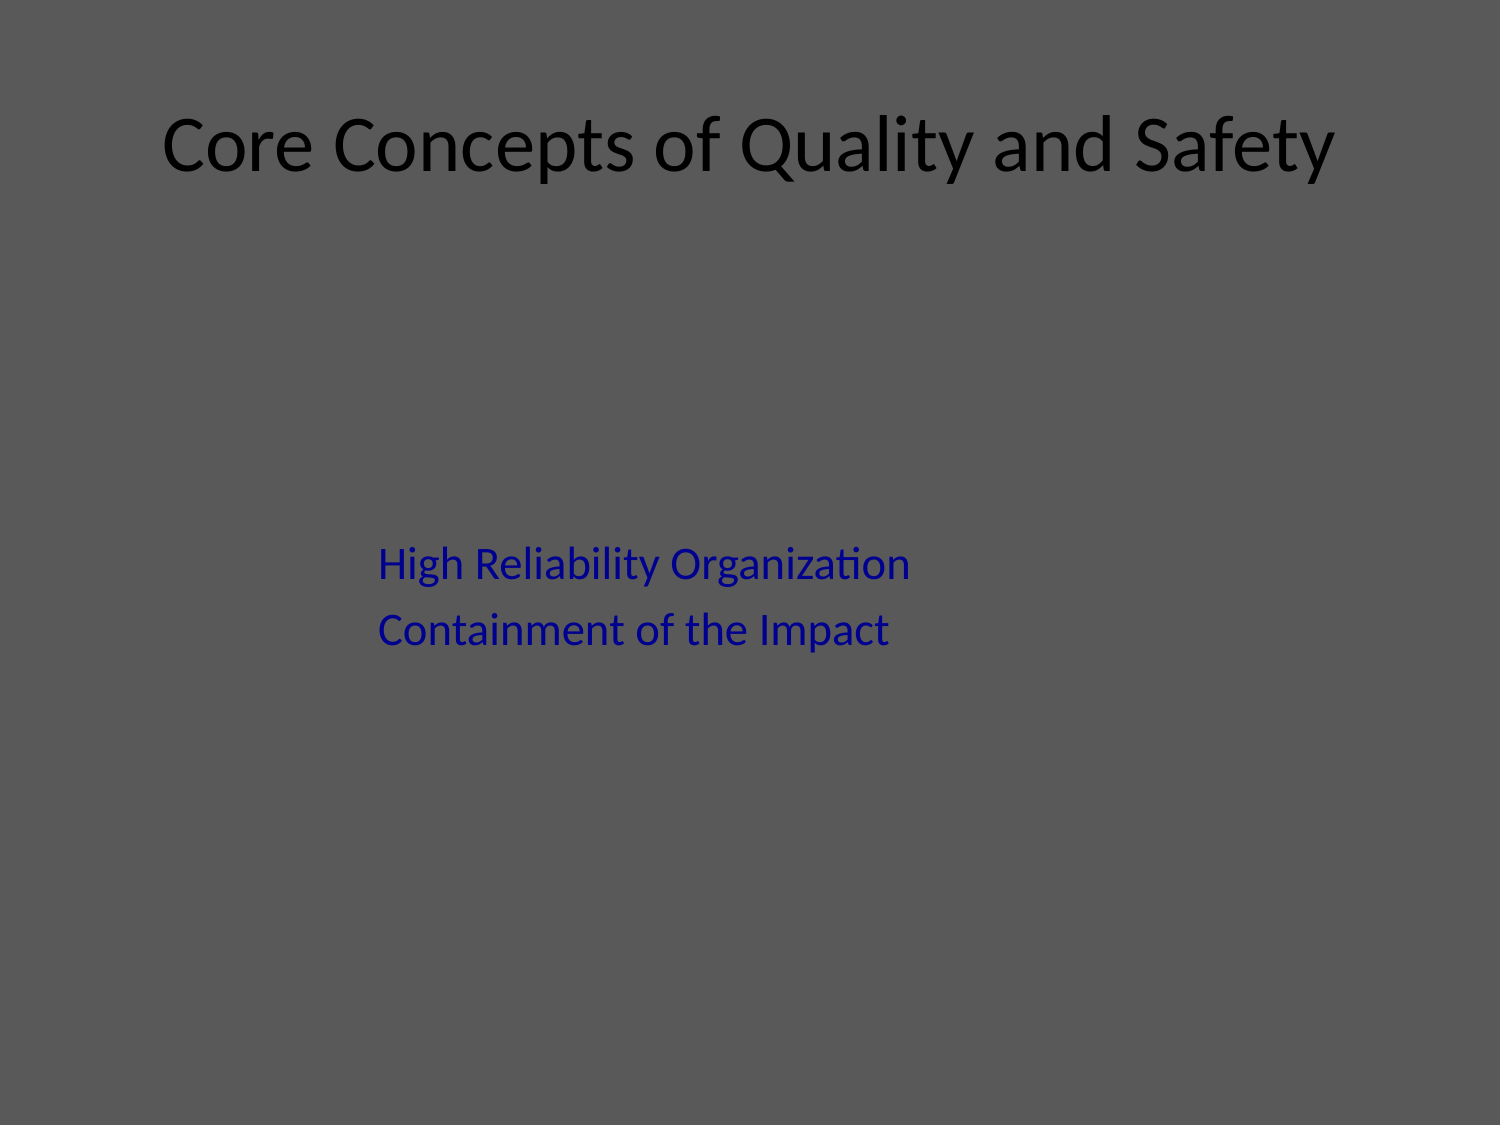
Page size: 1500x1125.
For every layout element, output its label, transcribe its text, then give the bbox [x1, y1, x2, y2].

list High Reliability Organization Containment of the Impact [363, 525, 1137, 664]
title Core Concepts of Quality and Safety [75, 45, 1425, 233]
